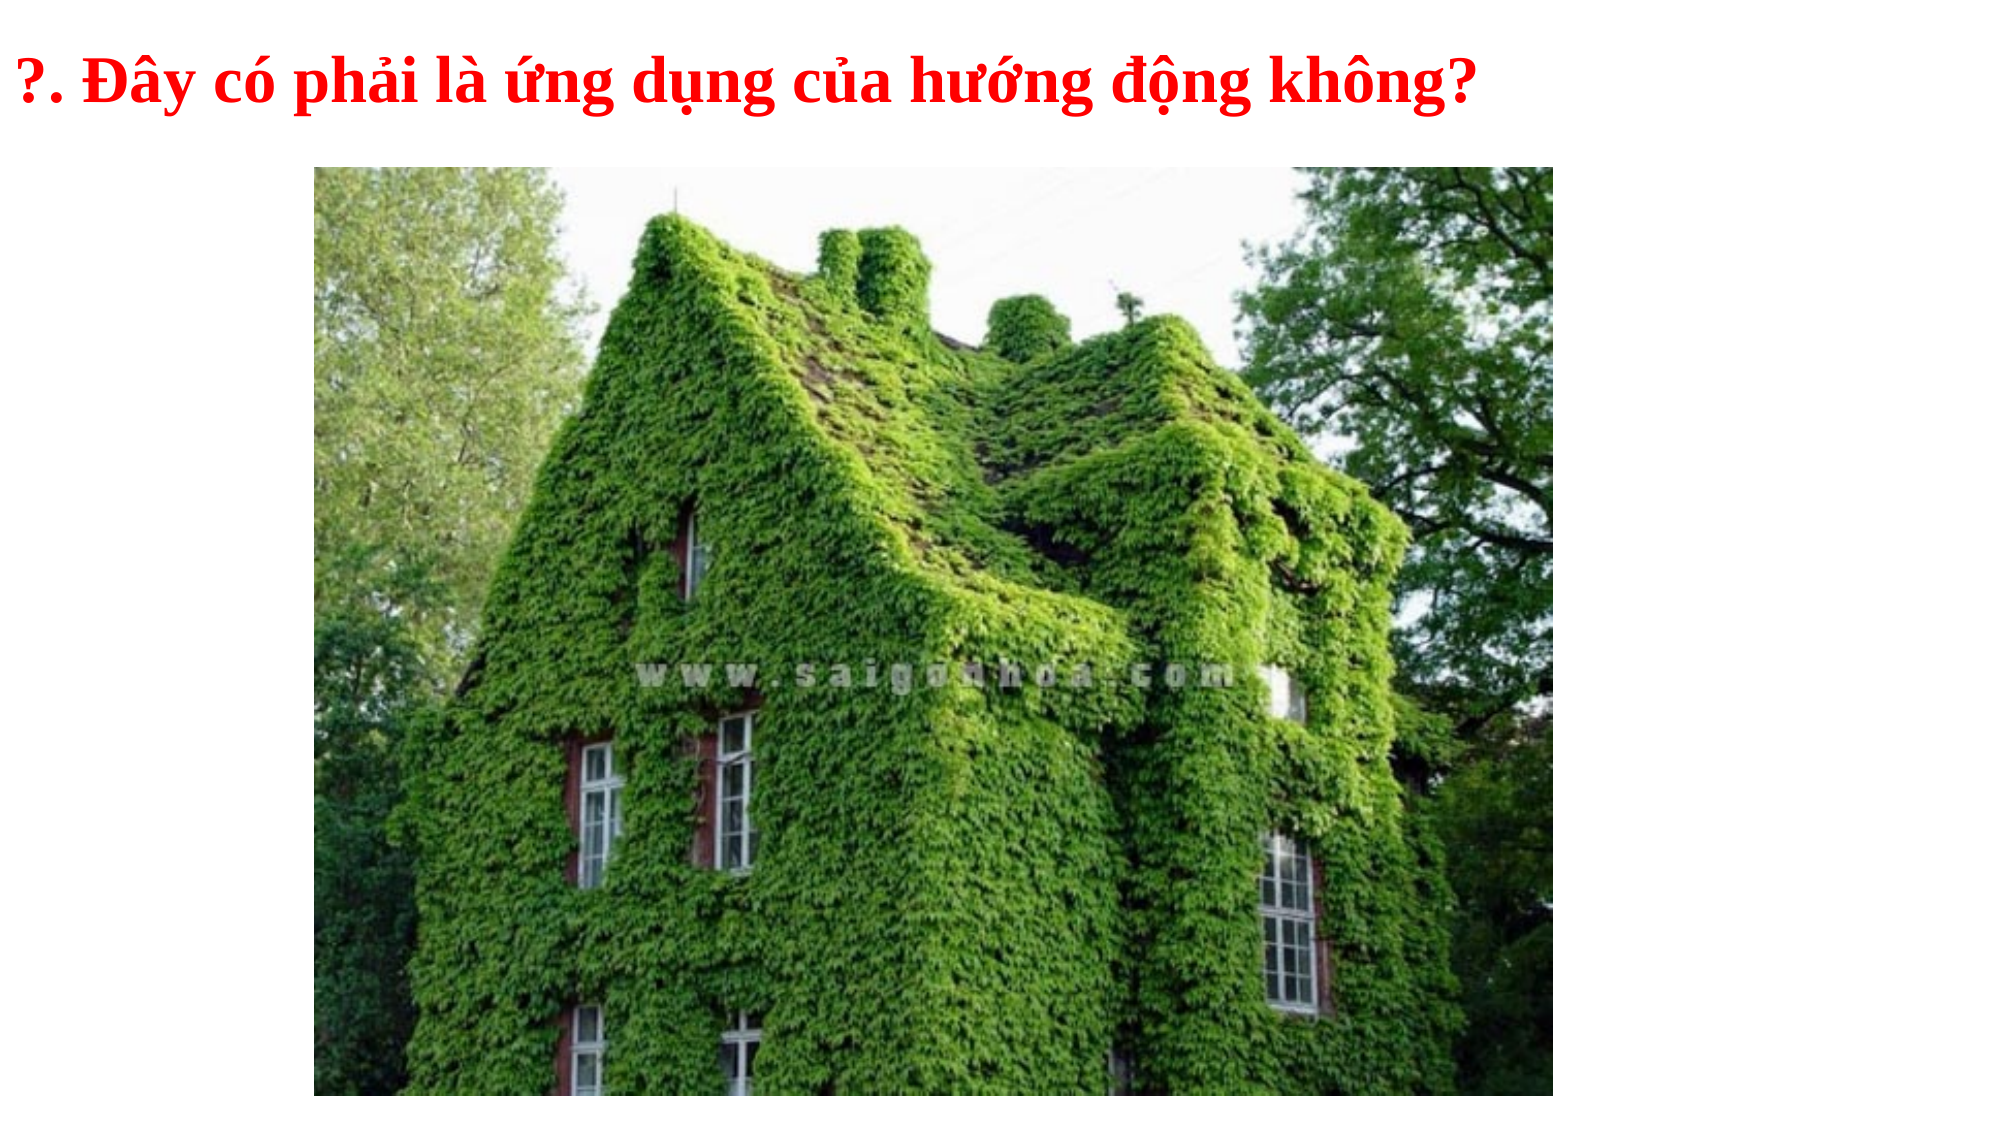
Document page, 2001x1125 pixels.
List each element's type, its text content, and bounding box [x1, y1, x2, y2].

text_box ?. Đây có phải là ứng dụng của hướng động không? [0, 28, 1769, 124]
picture [314, 166, 1553, 1096]
